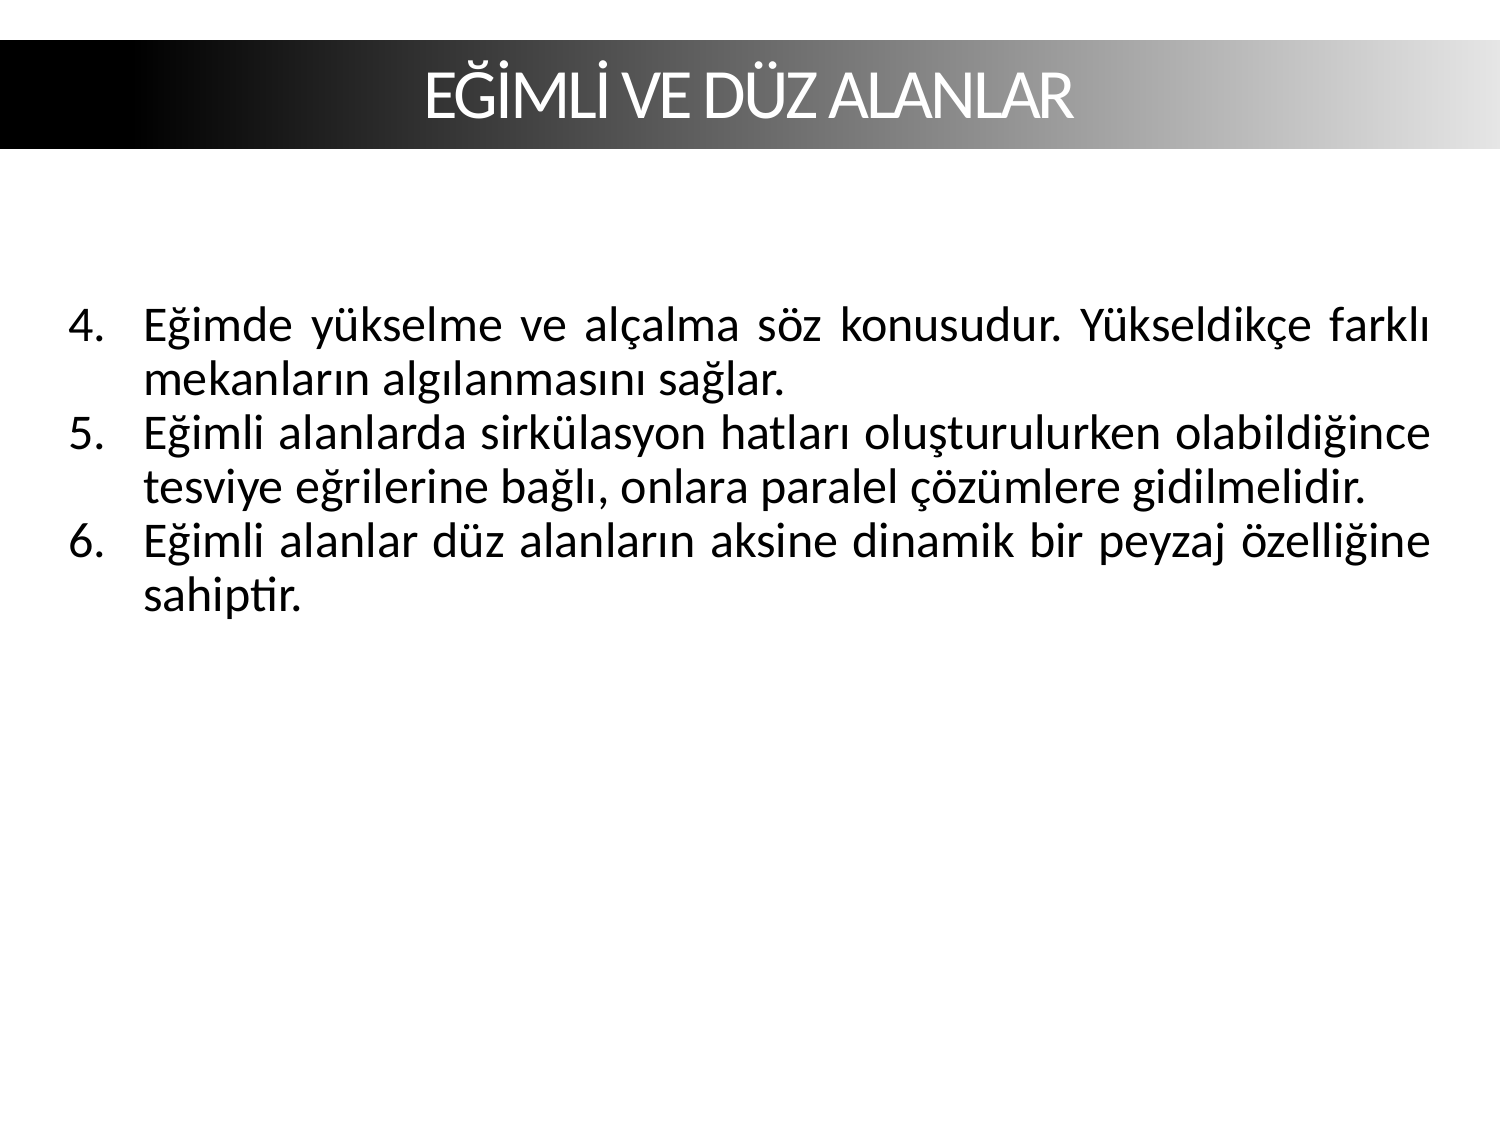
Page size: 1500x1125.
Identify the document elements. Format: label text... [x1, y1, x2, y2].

list Eğimde yükselme ve alçalma söz konusudur. Yükseldikçe farklı mekanların algılanmasını sağlar. Eğimli alanlarda sirkülasyon hatları oluşturulurken olabildiğince tesviye eğrilerine bağlı, onlara paralel çözümlere gidilmelidir. Eğimli alanlar düz alanların aksine dinamik bir peyzaj özelliğine sahiptir. [53, 290, 1447, 1125]
text_box EĞİMLİ VE DÜZ ALANLAR [0, 40, 1500, 149]
